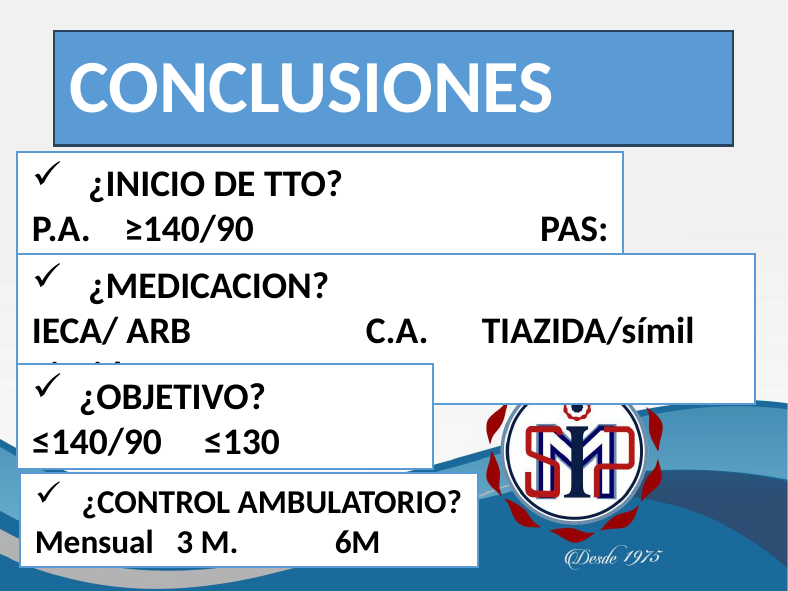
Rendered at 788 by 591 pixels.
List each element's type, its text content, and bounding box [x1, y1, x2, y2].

text_box ¿MEDICACION? IECA/ ARB C.A. TIAZIDA/símil Tiazida [16, 253, 756, 405]
text_box ¿CONTROL AMBULATORIO? Mensual 3 M. 6M [19, 472, 479, 568]
text_box ¿OBJETIVO? ≤140/90 ≤130 [16, 363, 434, 470]
picture [0, 0, 788, 591]
text_box ¿INICIO DE TTO? P.A. ≥140/90 PAS: 130-139 [16, 151, 624, 253]
title CONCLUSIONES [53, 30, 734, 147]
